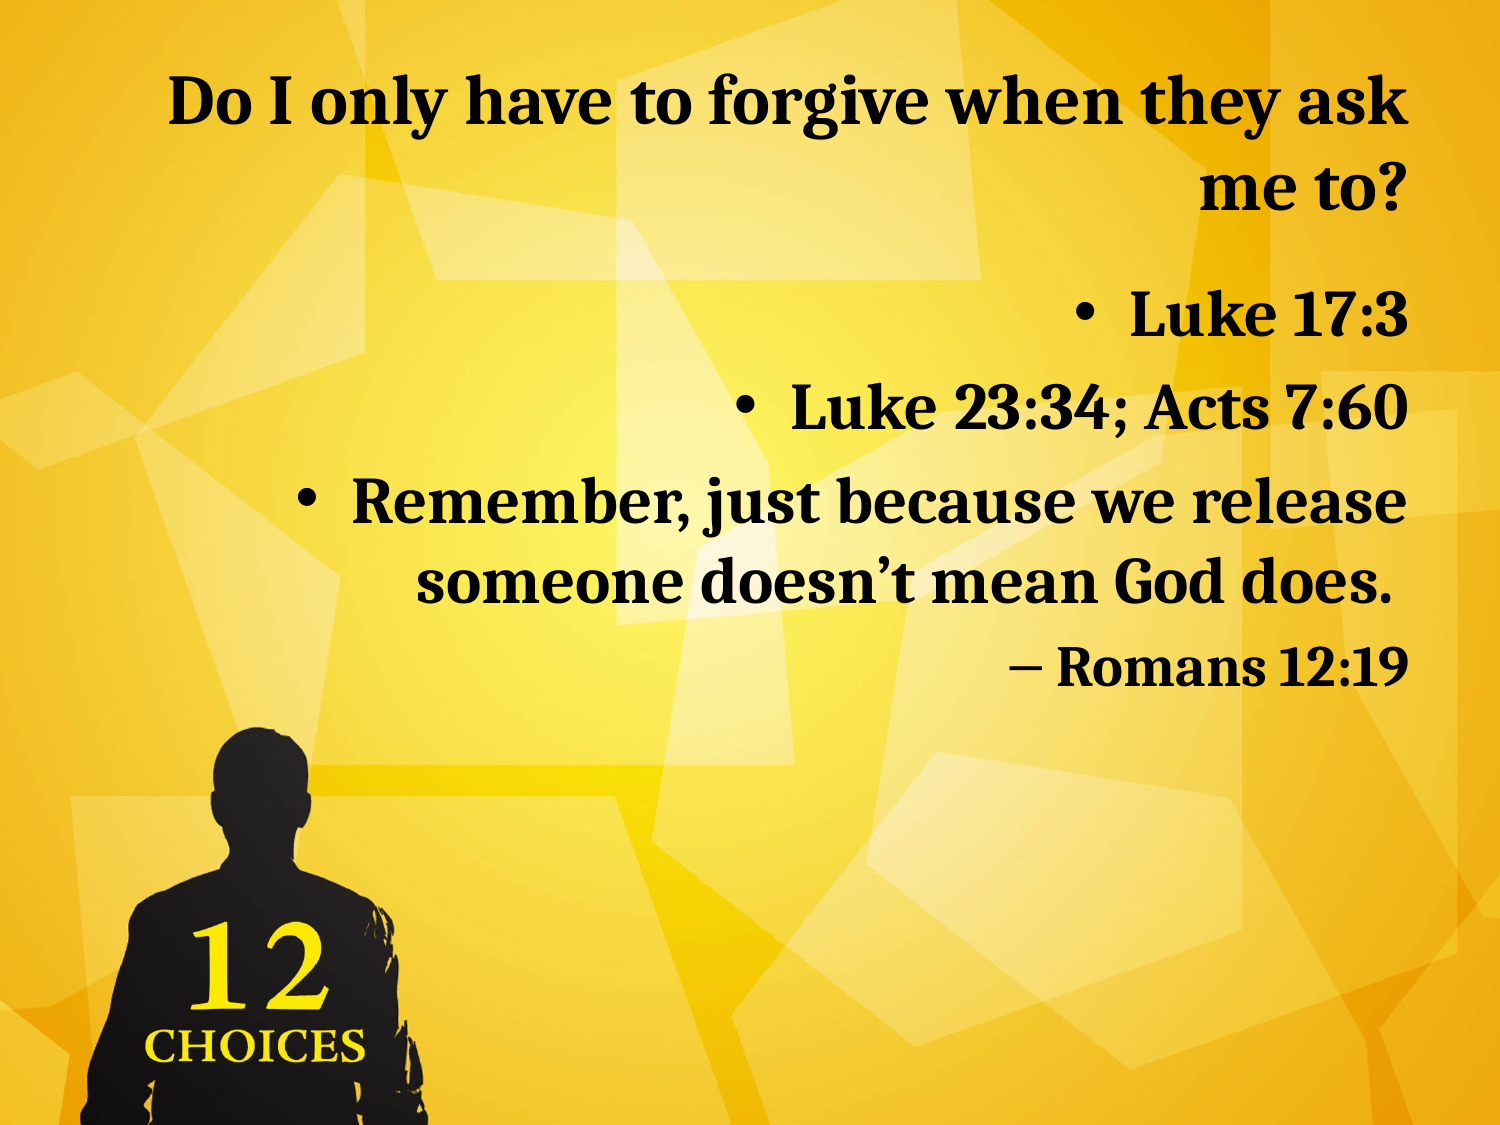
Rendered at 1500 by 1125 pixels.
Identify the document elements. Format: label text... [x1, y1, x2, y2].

list Luke 17:3 Luke 23:34; Acts 7:60 Remember, just because we release someone doesn’t mean God does. Romans 12:19 [75, 262, 1425, 1005]
picture [0, 0, 1500, 1125]
title Do I only have to forgive when they ask me to? [75, 45, 1425, 233]
